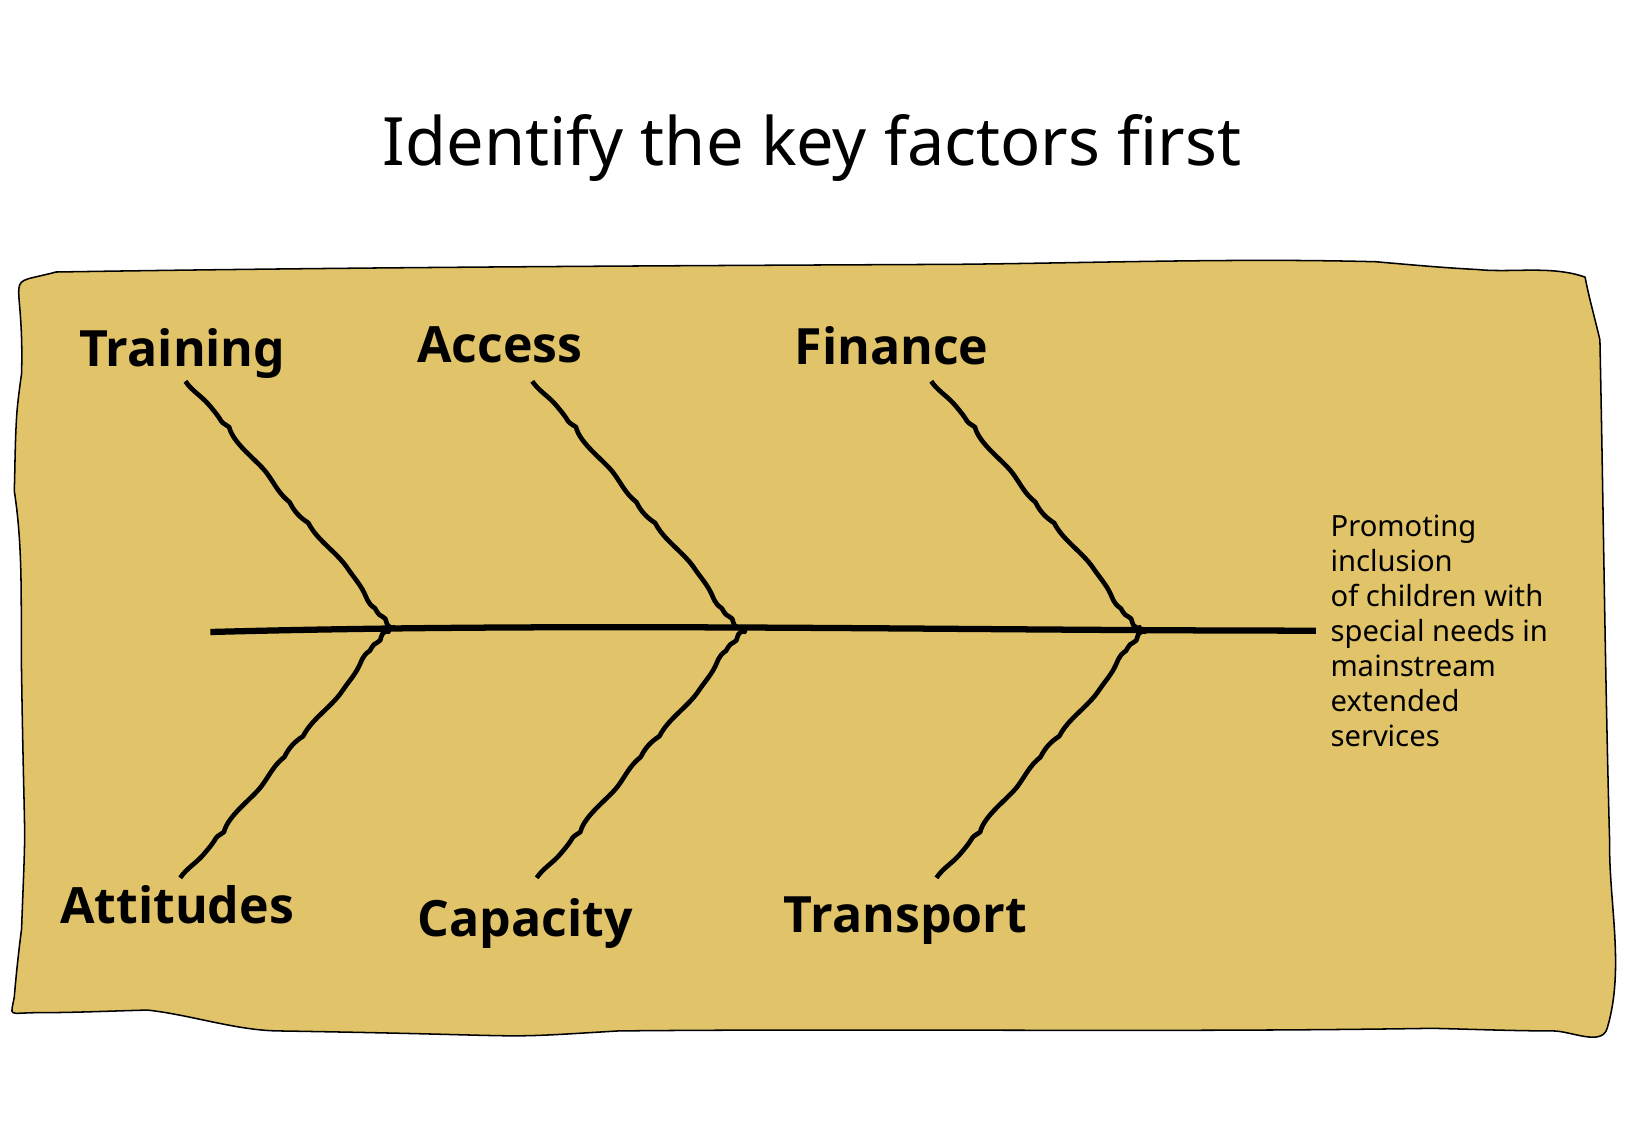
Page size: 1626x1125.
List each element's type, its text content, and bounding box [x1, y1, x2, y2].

text_box Attitudes [45, 866, 309, 942]
title Identify the key factors first [81, 45, 1544, 233]
text_box [185, 381, 394, 630]
text_box [536, 629, 745, 878]
text_box [532, 381, 741, 630]
text_box [180, 629, 389, 878]
text_box [936, 629, 1145, 878]
text_box Capacity [402, 878, 648, 954]
text_box Transport [769, 874, 1042, 950]
text_box [210, 627, 1143, 633]
text_box [931, 381, 1140, 630]
text_box Promoting inclusion of children with special needs in mainstream extended services [1315, 499, 1580, 760]
text_box Finance [779, 306, 1004, 382]
text_box Training [64, 309, 301, 385]
text_box [11, 260, 1616, 1038]
text_box Access [402, 304, 597, 380]
